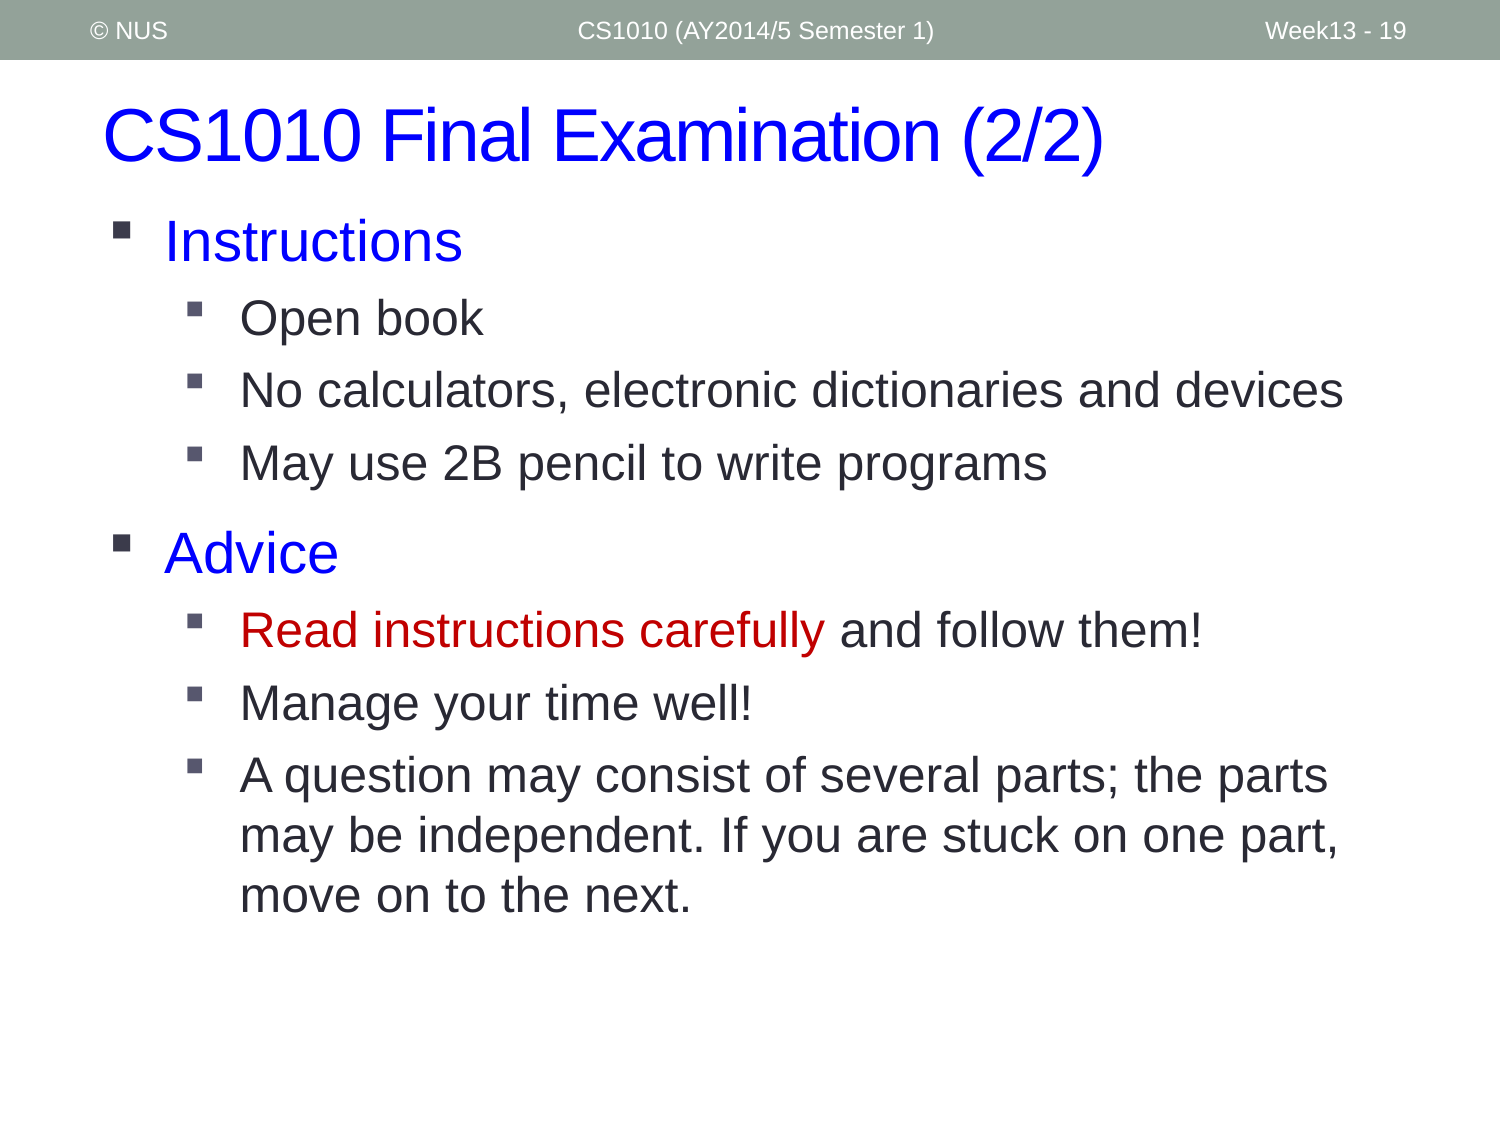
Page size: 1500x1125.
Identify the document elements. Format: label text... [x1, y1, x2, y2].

slide_number Week13 - 19 [1250, 3, 1425, 57]
footer CS1010 (AY2014/5 Semester 1) [562, 3, 1238, 57]
title CS1010 Final Examination (2/2) [87, 62, 1463, 200]
text_box Instructions Open book No calculators, electronic dictionaries and devices May use 2B pencil to write programs Advice Read instructions carefully and follow them! Manage your time well! A question may consist of several parts; the parts may be independent. If you are stuck on one part, move on to the next. [93, 195, 1452, 1067]
slide_number © NUS [75, 3, 550, 57]
